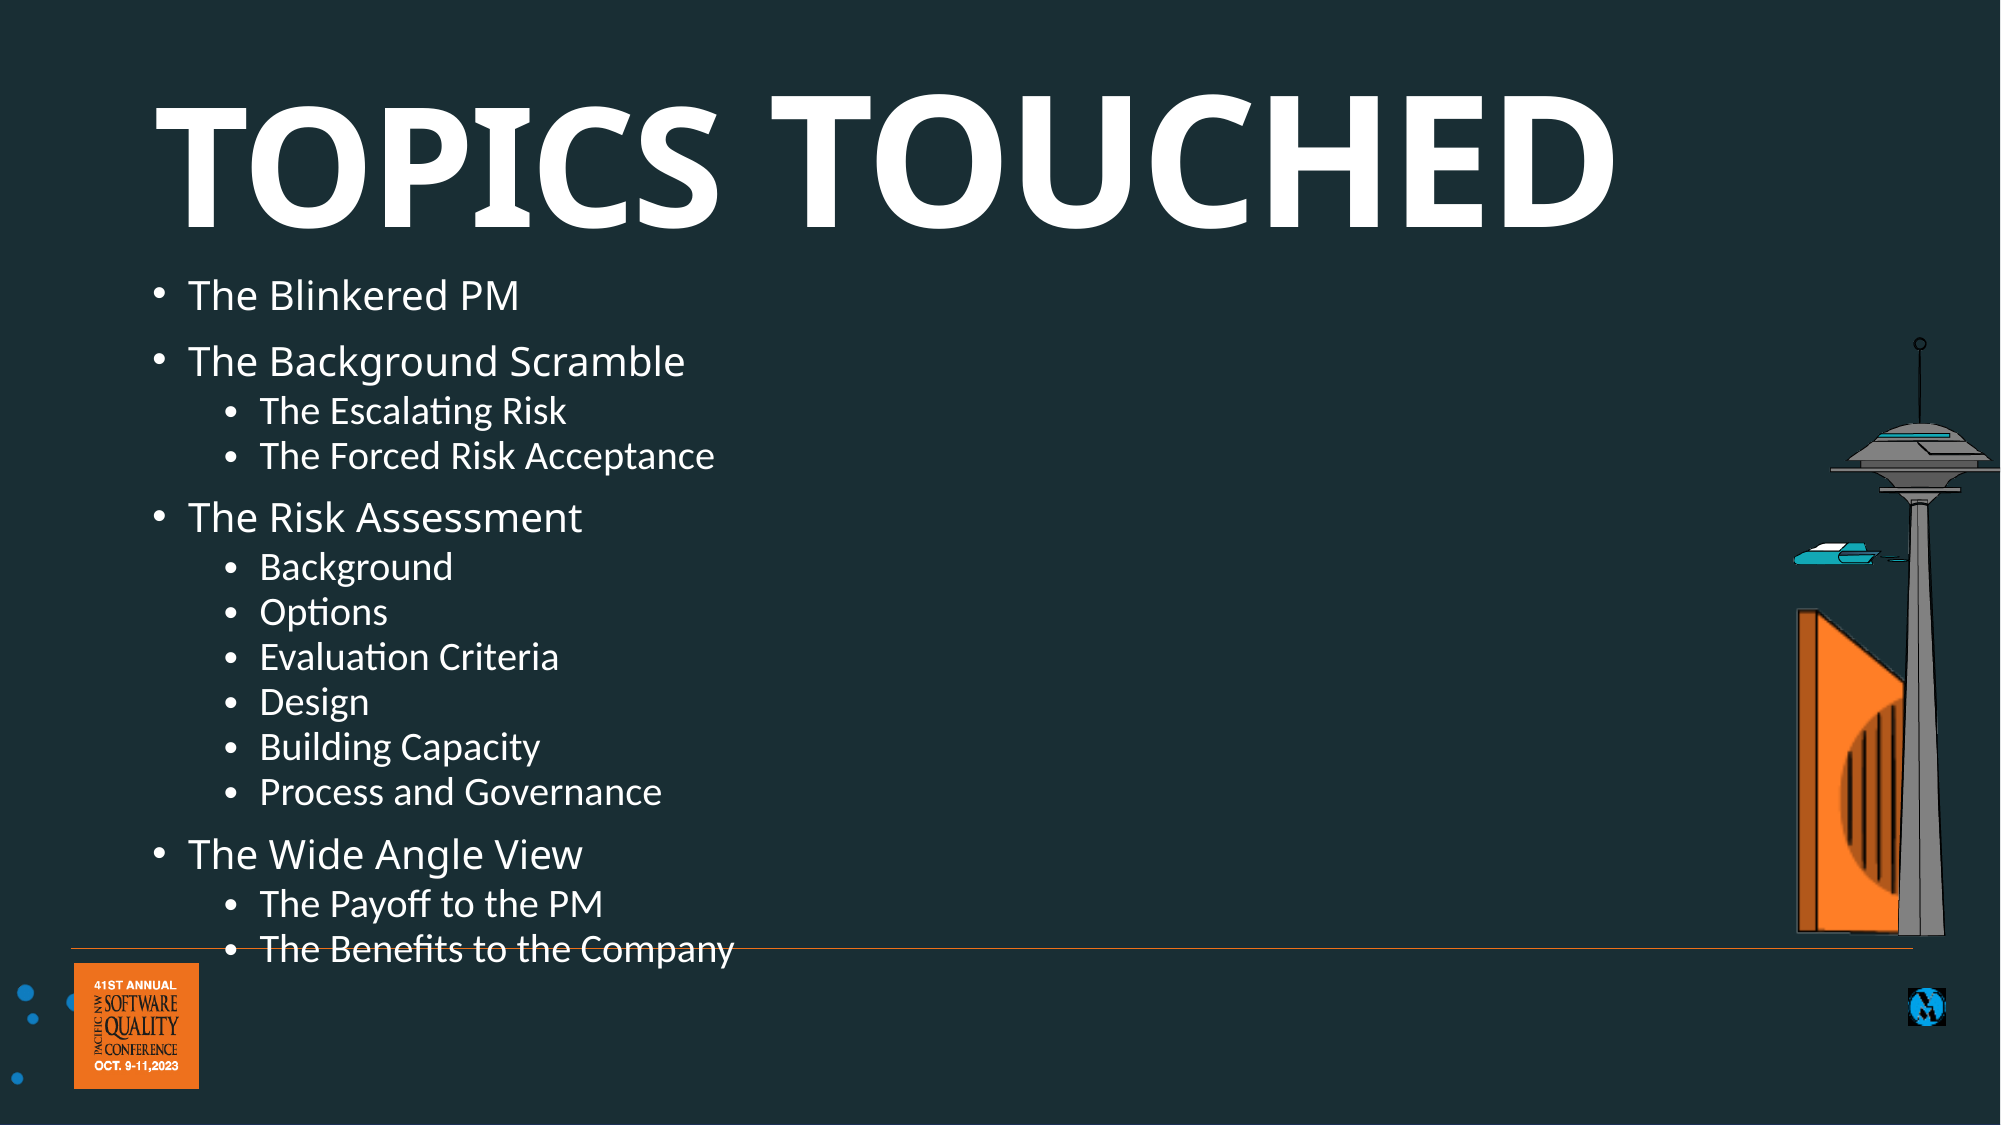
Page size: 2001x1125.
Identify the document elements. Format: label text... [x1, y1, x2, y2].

list The Blinkered PM The Background Scramble The Escalating Risk The Forced Risk Acceptance The Risk Assessment Background Options Evaluation Criteria Design Building Capacity Process and Governance The Wide Angle View The Payoff to the PM The Benefits to the Company [137, 263, 1863, 978]
picture [1722, 277, 2001, 1030]
list TOPICS TOUCHED [138, 61, 1862, 268]
picture [74, 963, 199, 1089]
